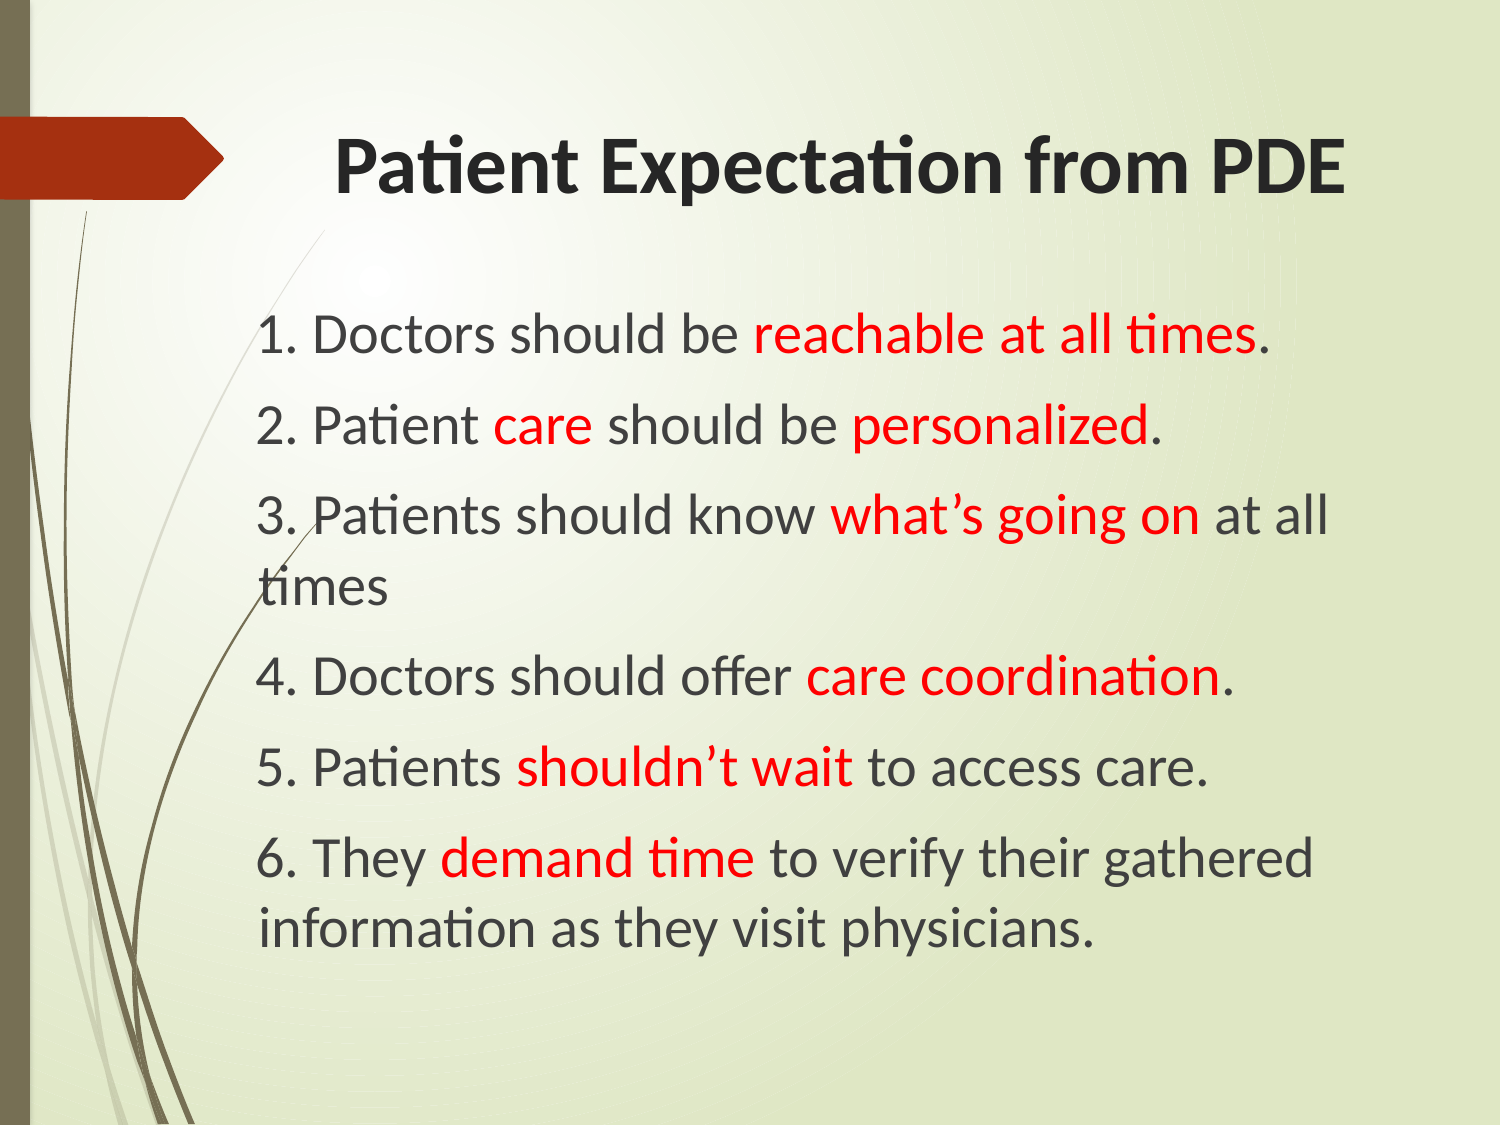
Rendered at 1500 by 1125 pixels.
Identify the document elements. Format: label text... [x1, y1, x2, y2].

list 1. Doctors should be reachable at all times. 2. Patient care should be personalized. 3. Patients should know what’s going on at all times 4. Doctors should offer care coordination. 5. Patients shouldn’t wait to access care. 6. They demand time to verify their gathered information as they visit physicians. [187, 287, 1475, 988]
title Patient Expectation from PDE [319, 102, 1400, 287]
